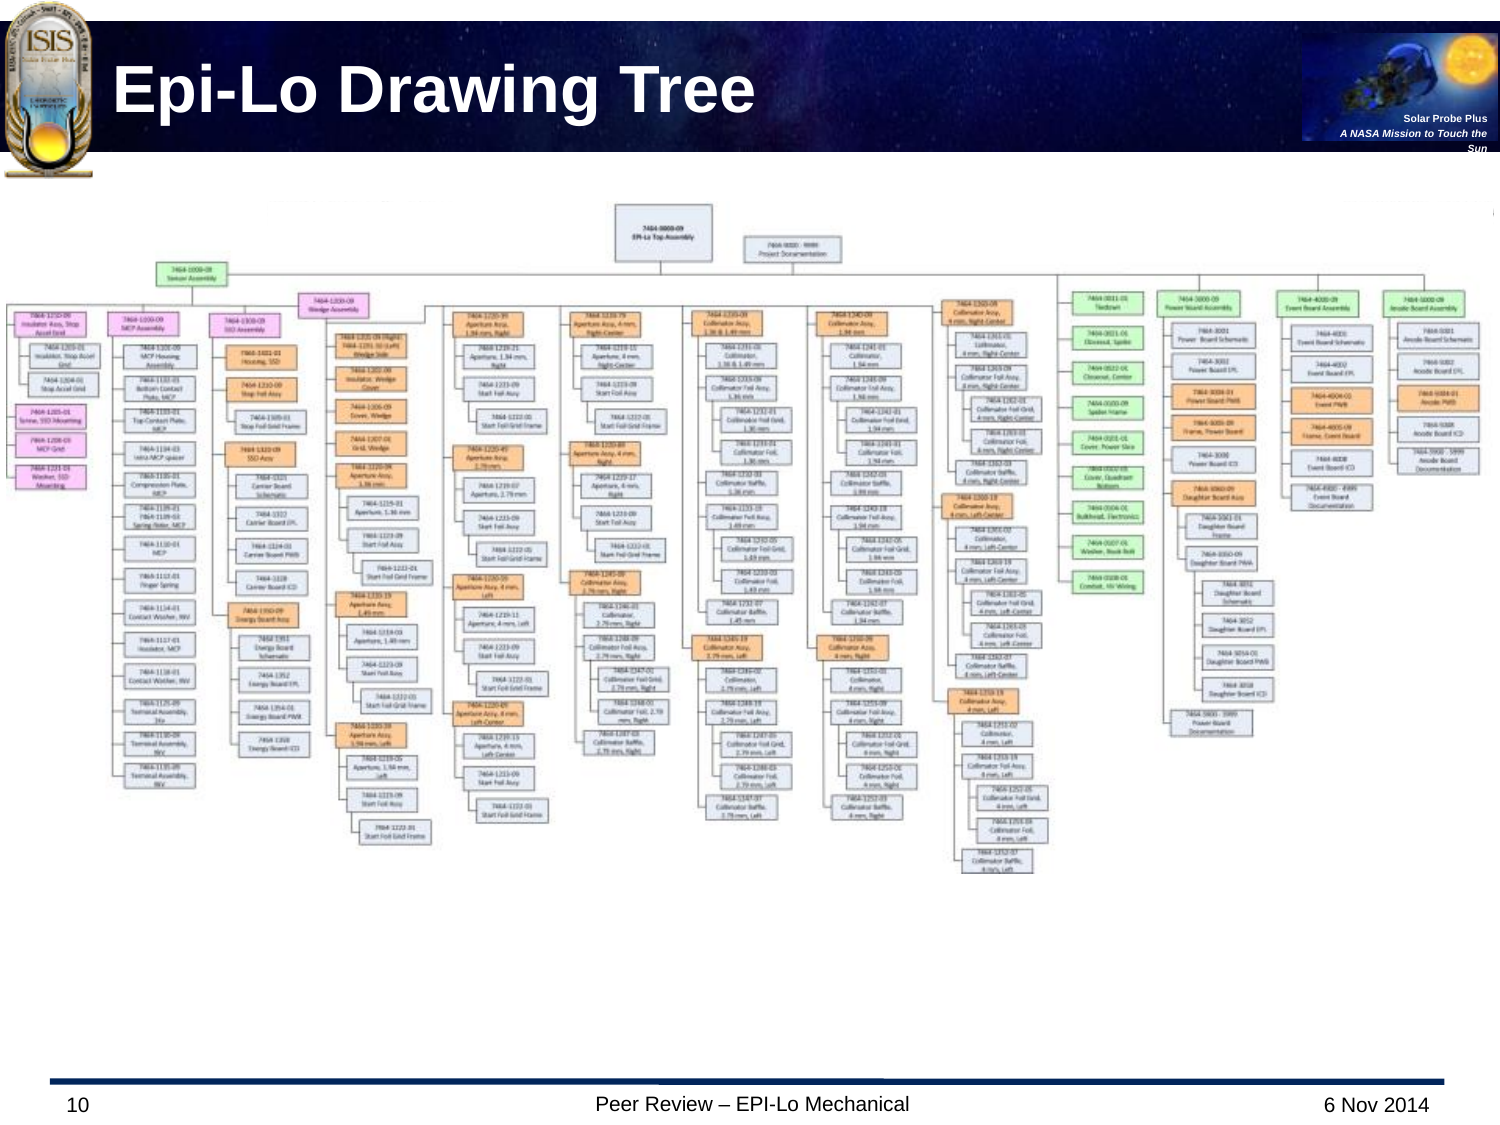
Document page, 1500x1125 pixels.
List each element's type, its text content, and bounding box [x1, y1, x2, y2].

title Epi-Lo Drawing Tree [111, 30, 1294, 142]
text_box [6, 201, 1494, 875]
picture [0, 0, 1500, 179]
